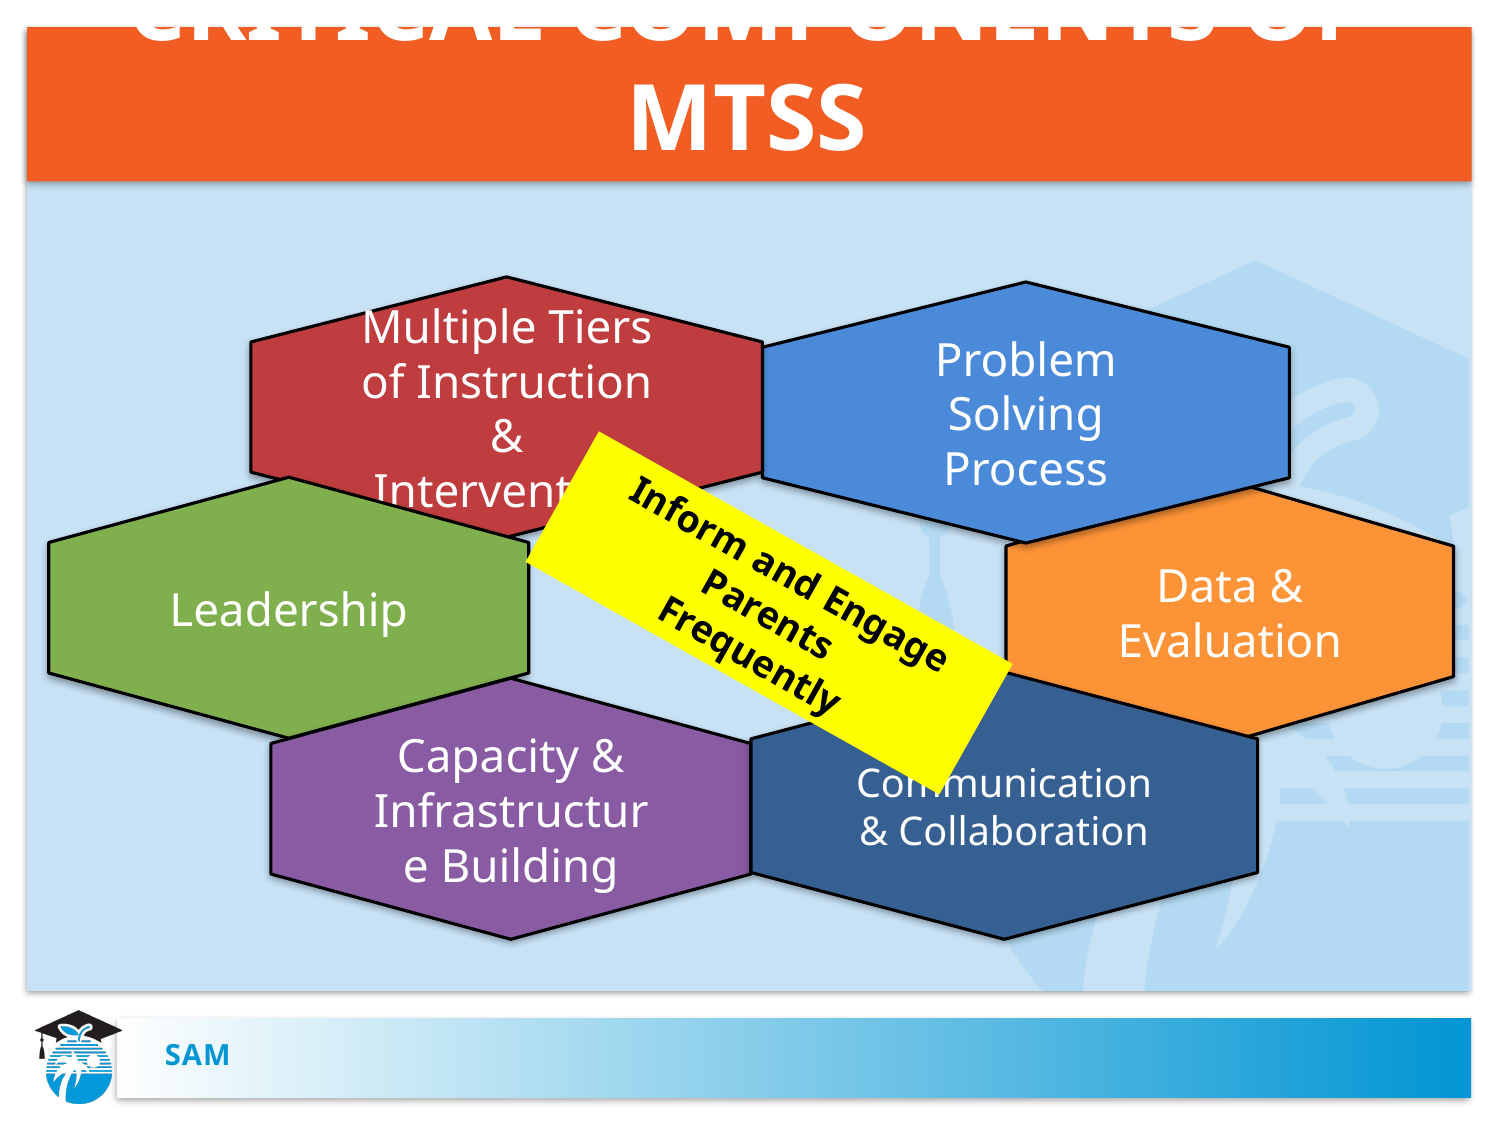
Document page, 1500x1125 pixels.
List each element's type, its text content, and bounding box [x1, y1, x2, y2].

picture [866, 260, 1469, 992]
title CRITICAL COMPONENTS OF MTSS [22, 27, 1472, 184]
text_box Communication & Collaboration [750, 672, 1259, 941]
text_box Multiple Tiers of Instruction & Intervention [250, 276, 764, 536]
text_box Inform and Engage Parents Frequently [525, 431, 1013, 795]
text_box Capacity & Infrastructure Building [270, 677, 746, 941]
text_box Data & Evaluation [1005, 491, 1455, 736]
text_box Problem Solving Process [764, 281, 1291, 544]
list SAM [164, 1024, 939, 1084]
picture [866, 505, 1014, 659]
text_box Leadership [48, 476, 530, 738]
